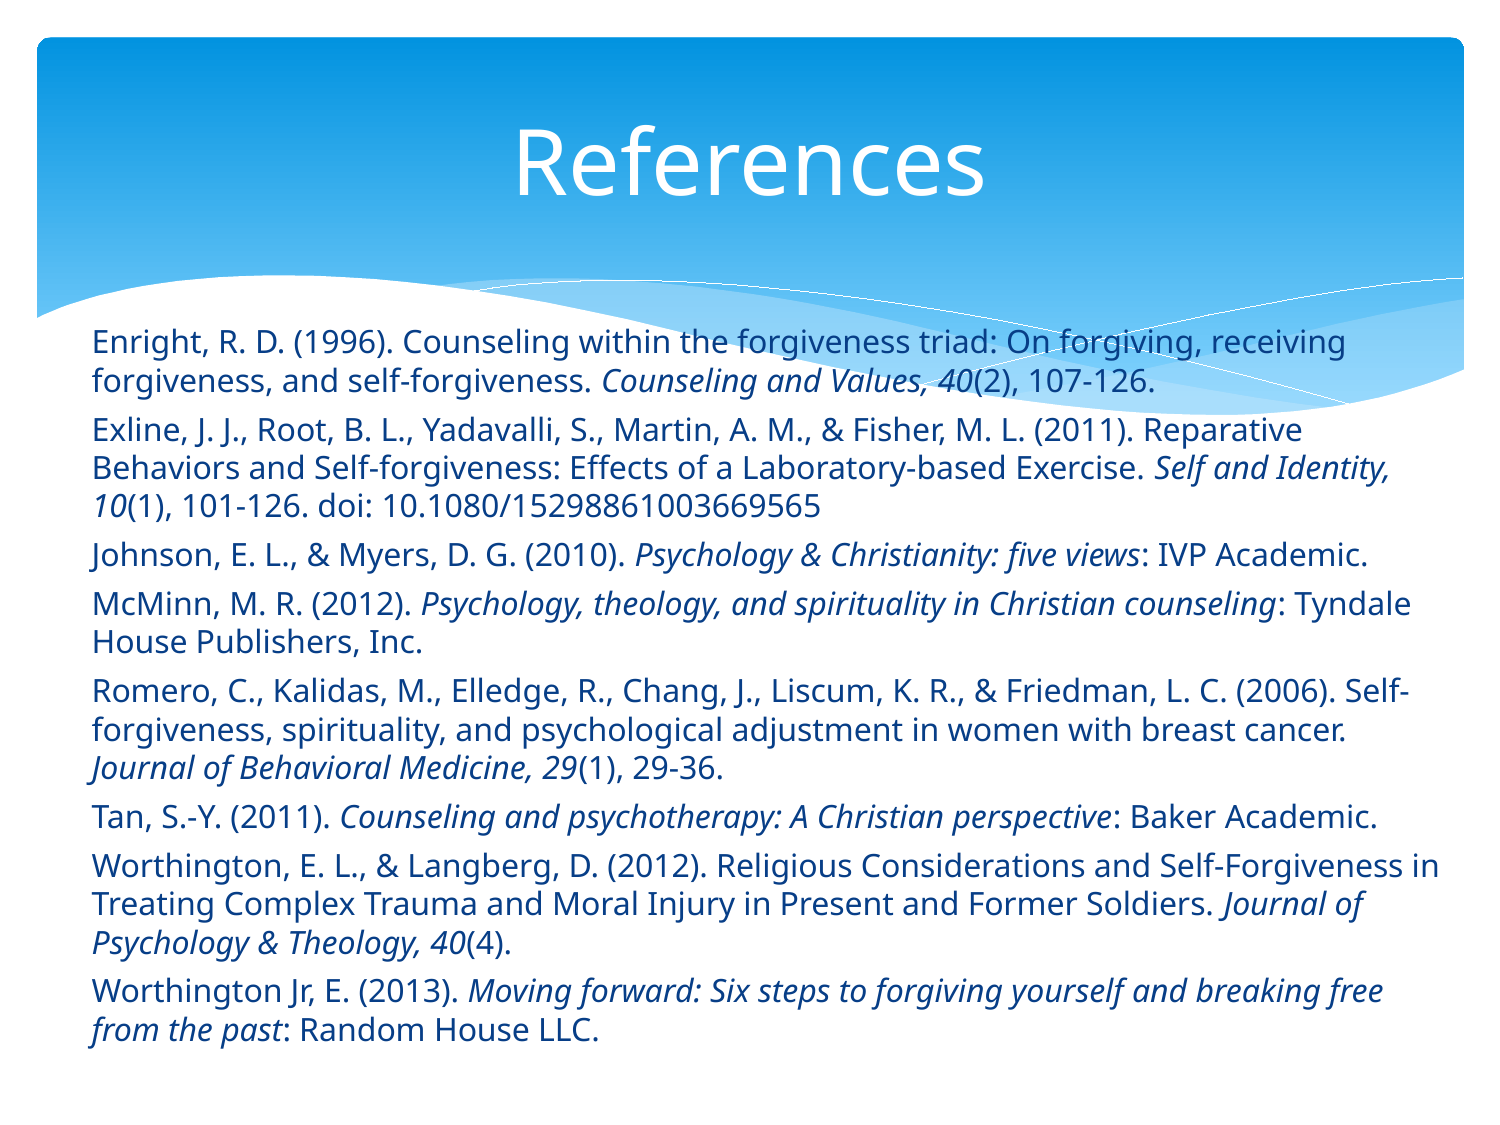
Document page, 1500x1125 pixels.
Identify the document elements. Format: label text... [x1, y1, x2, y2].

list Enright, R. D. (1996). Counseling within the forgiveness triad: On forgiving, receiving forgiveness, and self-forgiveness. Counseling and Values, 40(2), 107-126. Exline, J. J., Root, B. L., Yadavalli, S., Martin, A. M., & Fisher, M. L. (2011). Reparative Behaviors and Self-forgiveness: Effects of a Laboratory-based Exercise. Self and Identity, 10(1), 101-126. doi: 10.1080/15298861003669565 Johnson, E. L., & Myers, D. G. (2010). Psychology & Christianity: five views: IVP Academic. McMinn, M. R. (2012). Psychology, theology, and spirituality in Christian counseling: Tyndale House Publishers, Inc. Romero, C., Kalidas, M., Elledge, R., Chang, J., Liscum, K. R., & Friedman, L. C. (2006). Self-forgiveness, spirituality, and psychological adjustment in women with breast cancer. Journal of Behavioral Medicine, 29(1), 29-36. Tan, S.-Y. (2011). Counseling and psychotherapy: A Christian perspective: Baker Academic. Worthington, E. L., & Langberg, D. (2012). Religious Considerations and Self-Forgiveness in Treating Complex Trauma and Moral Injury in Present and Former Soldiers. Journal of Psychology & Theology, 40(4). Worthington Jr, E. (2013). Moving forward: Six steps to forgiving yourself and breaking free from the past: Random House LLC. [76, 314, 1459, 1106]
title References [75, 55, 1425, 261]
